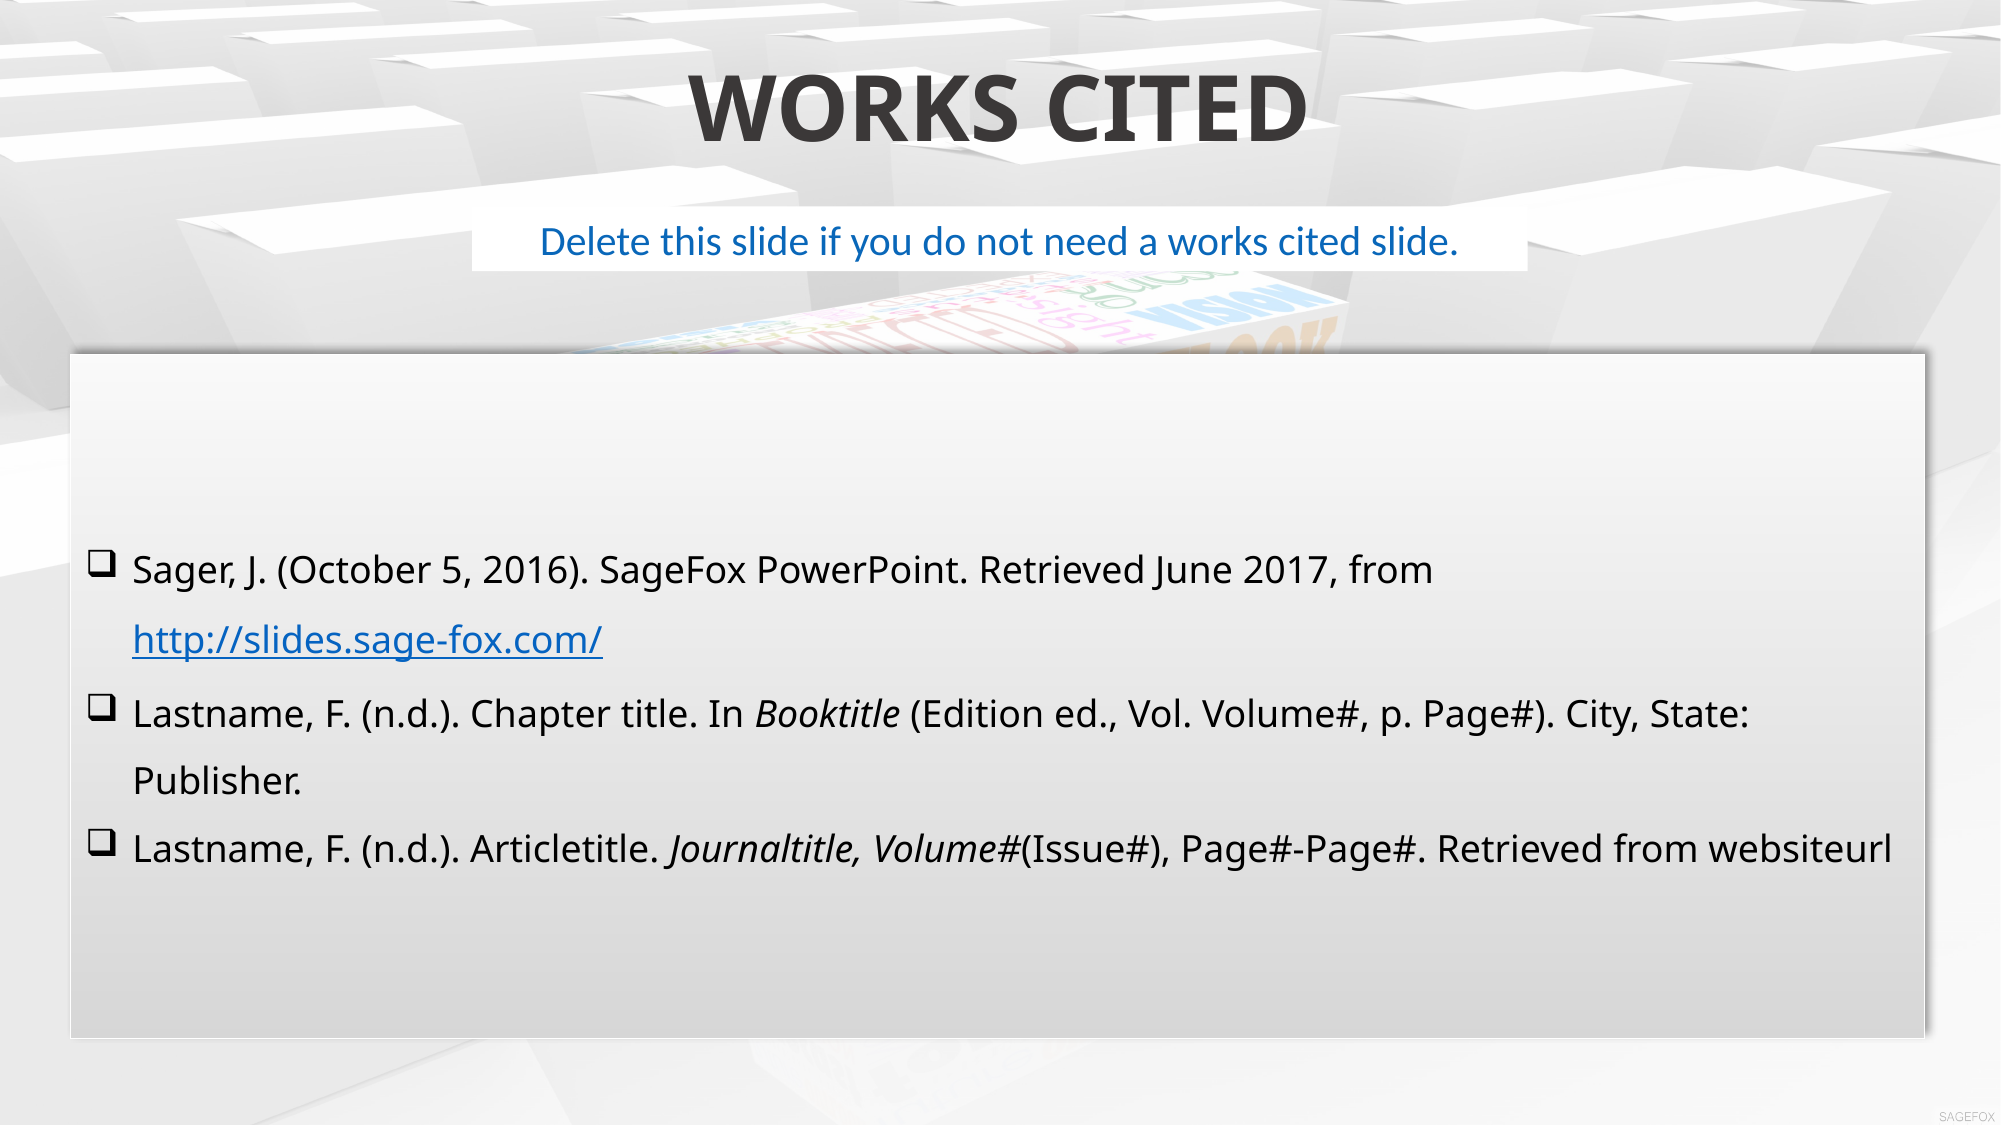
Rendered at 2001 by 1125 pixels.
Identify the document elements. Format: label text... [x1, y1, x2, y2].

text_box WORKS CITED [548, 42, 1452, 167]
text_box Sager, J. (October 5, 2016). SageFox PowerPoint. Retrieved June 2017, from http://slides.sage-fox.com/ Lastname, F. (n.d.). Chapter title. In Booktitle (Edition ed., Vol. Volume#, p. Page#). City, State: Publisher. Lastname, F. (n.d.). Articletitle. Journaltitle, Volume#(Issue#), Page#-Page#. Retrieved from websiteurl [70, 354, 1925, 1039]
text_box Delete this slide if you do not need a works cited slide. [472, 206, 1528, 272]
